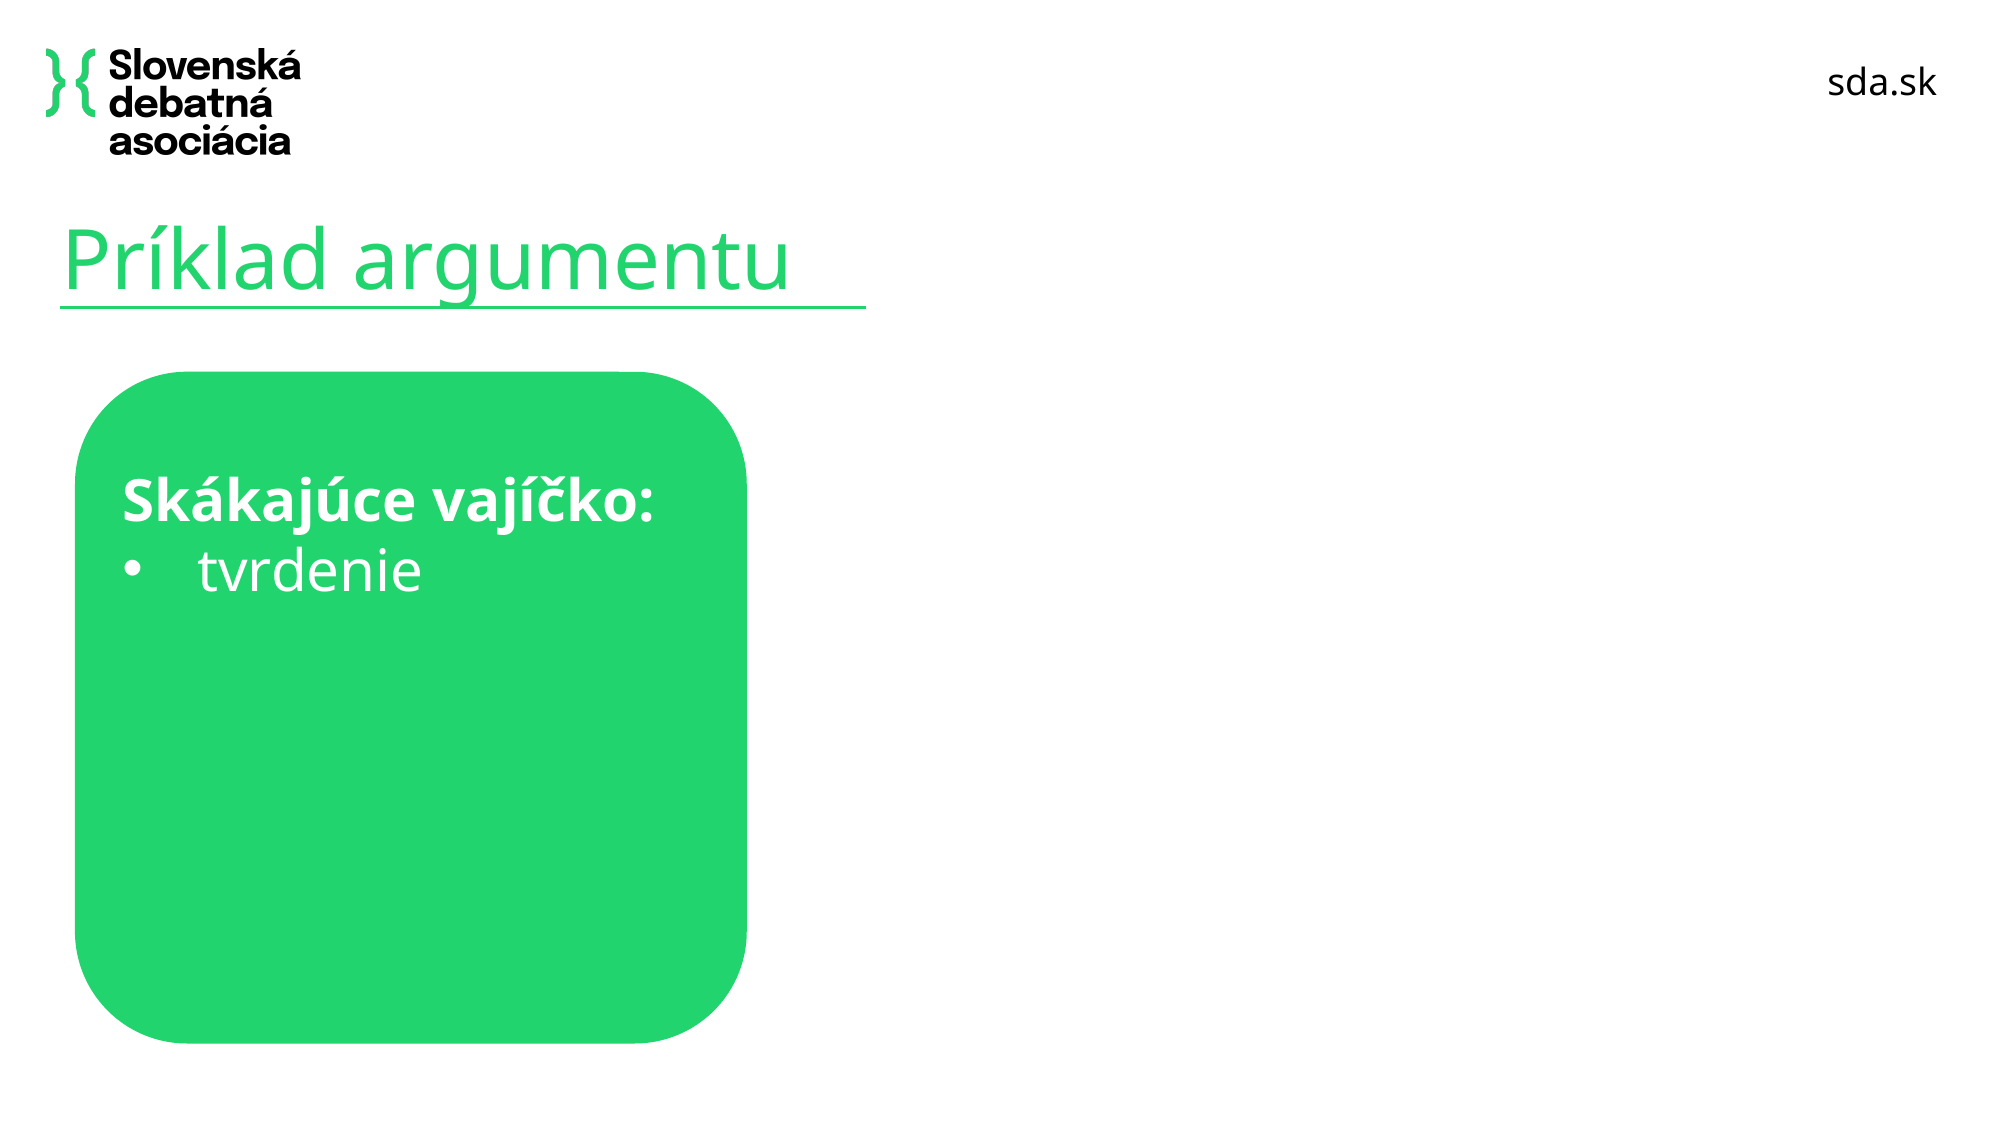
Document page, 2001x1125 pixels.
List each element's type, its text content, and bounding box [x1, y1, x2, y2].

text_box Skákajúce vajíčko: tvrdenie vysvetlenie [73, 370, 748, 1045]
text_box sda.sk [1779, 50, 1952, 111]
picture [45, 48, 301, 155]
title Príklad argumentu [46, 200, 1771, 325]
